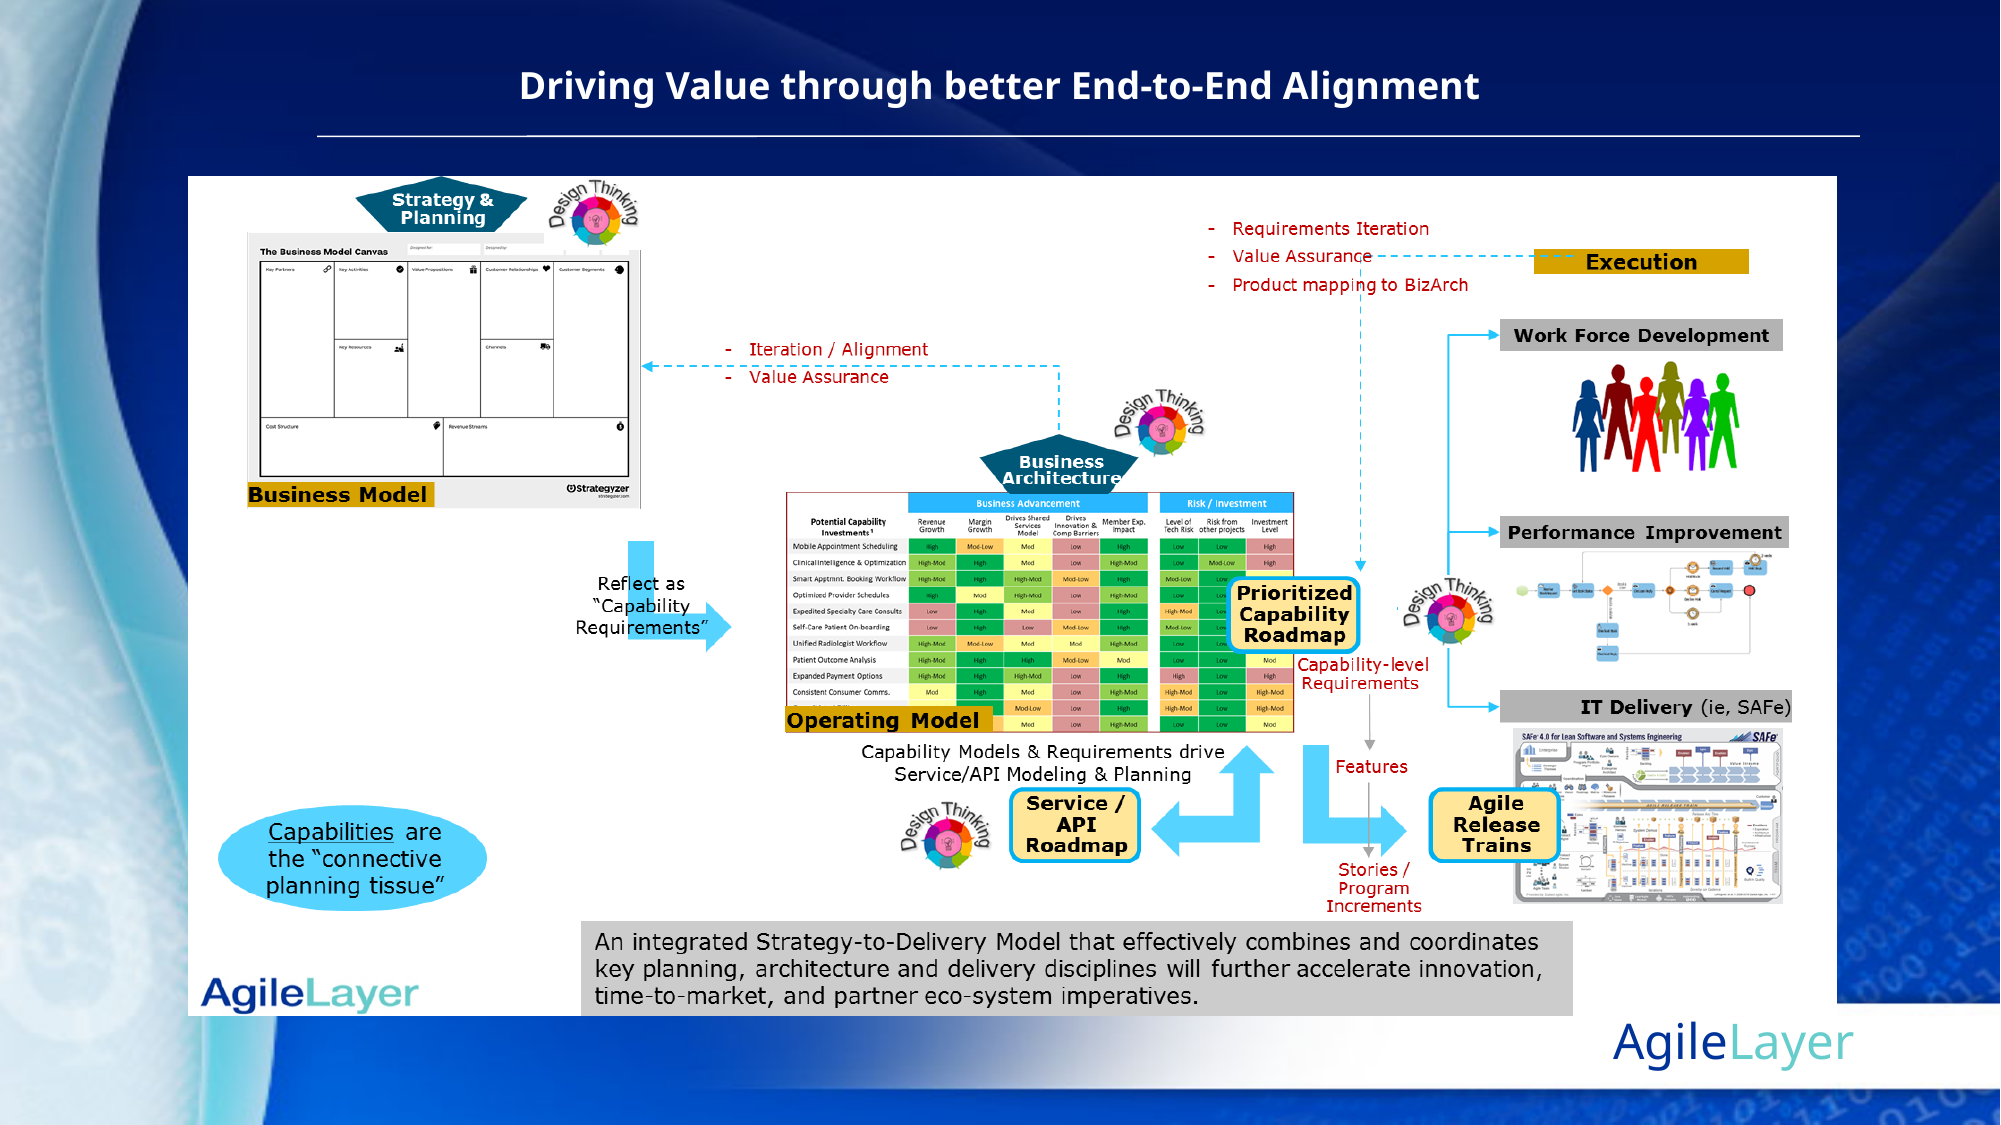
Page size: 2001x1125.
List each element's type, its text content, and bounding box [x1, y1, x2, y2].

picture [0, 0, 2000, 1125]
text_box Driving Value through better End-to-End Alignment [503, 59, 1720, 116]
